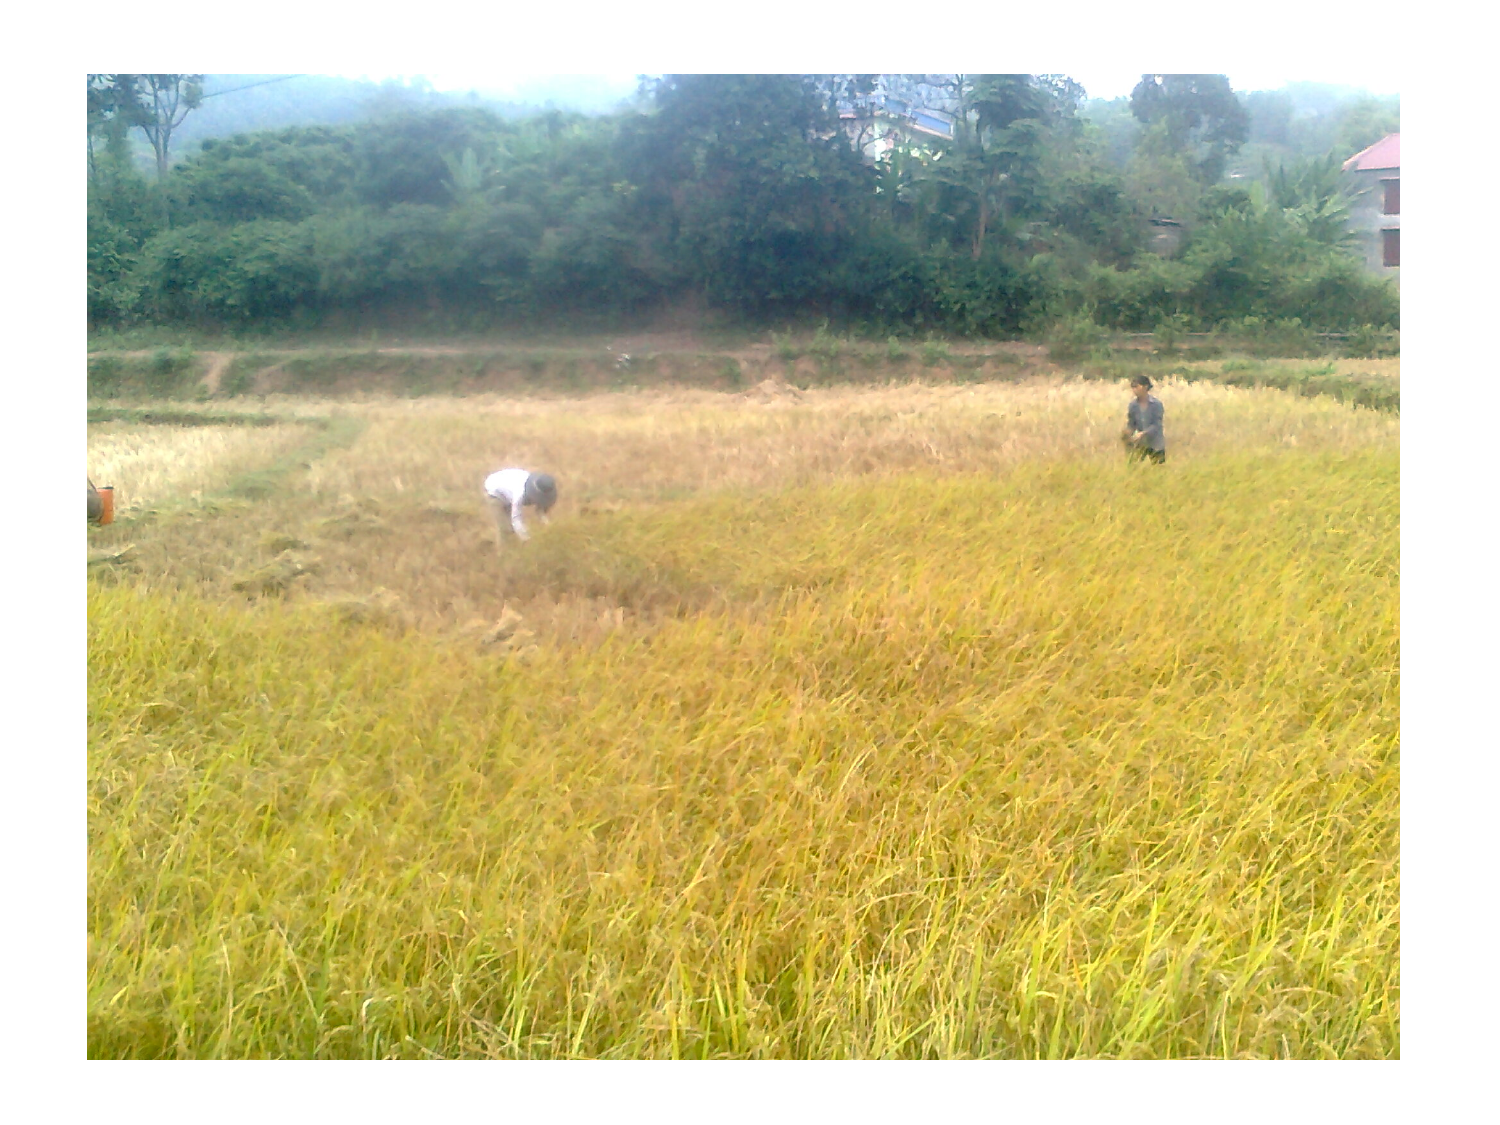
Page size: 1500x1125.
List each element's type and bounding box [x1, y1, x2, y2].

picture [87, 74, 1401, 1060]
